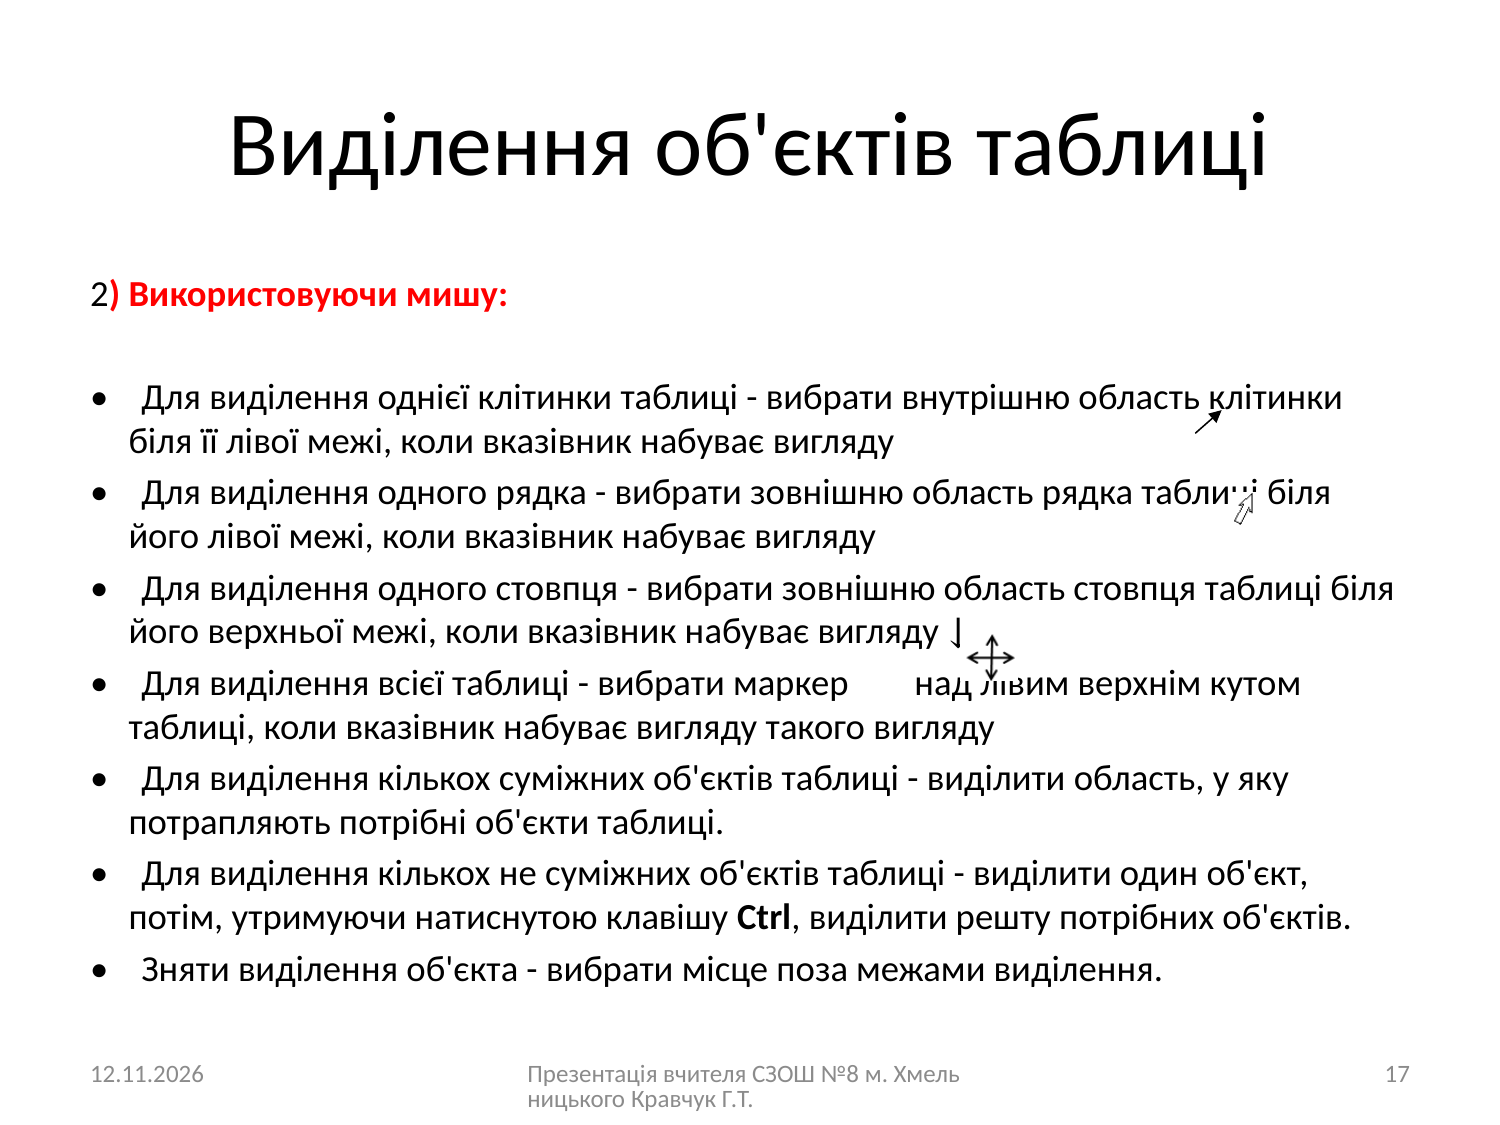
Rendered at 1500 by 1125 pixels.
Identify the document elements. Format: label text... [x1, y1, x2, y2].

picture [960, 632, 1018, 681]
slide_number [75, 1042, 425, 1103]
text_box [1195, 409, 1222, 434]
footer Презентація вчителя СЗОШ №8 м. Хмельницького Кравчук Г.Т. [512, 1042, 988, 1103]
title Виділення об'єктів таблиці [75, 45, 1425, 233]
picture [1230, 491, 1258, 526]
list 2) Використовуючи мишу: • Для виділення однієї клітинки таблиці - вибрати внутрішню область клітинки біля її лівої межі, коли вказівник набуває вигляду • Для виділення одного рядка - вибрати зовнішню область рядка таблиці біля його лівої межі, коли вказівник набуває вигляду • Для виділення одного стовпця - вибрати зовнішню область стовпця таблиці біля його верхньої межі, коли вказівник набуває вигляду ↓ . • Для виділення всієї таблиці - вибрати маркер над лівим верхнім кутом таблиці, коли вказівник набуває вигляду такого вигляду • Для виділення кількох суміжних об'єктів таблиці - виділити область, у яку потрапляють потрібні об'єкти таблиці. • Для виділення кількох не суміжних об'єктів таблиці - виділити один об'єкт, потім, утримуючи натиснутою клавішу Ctrl, виділити решту потрібних об'єктів. • Зняти виділення об'єкта - вибрати місце поза межами виділення. [75, 262, 1425, 1005]
slide_number 17 [1074, 1042, 1425, 1103]
